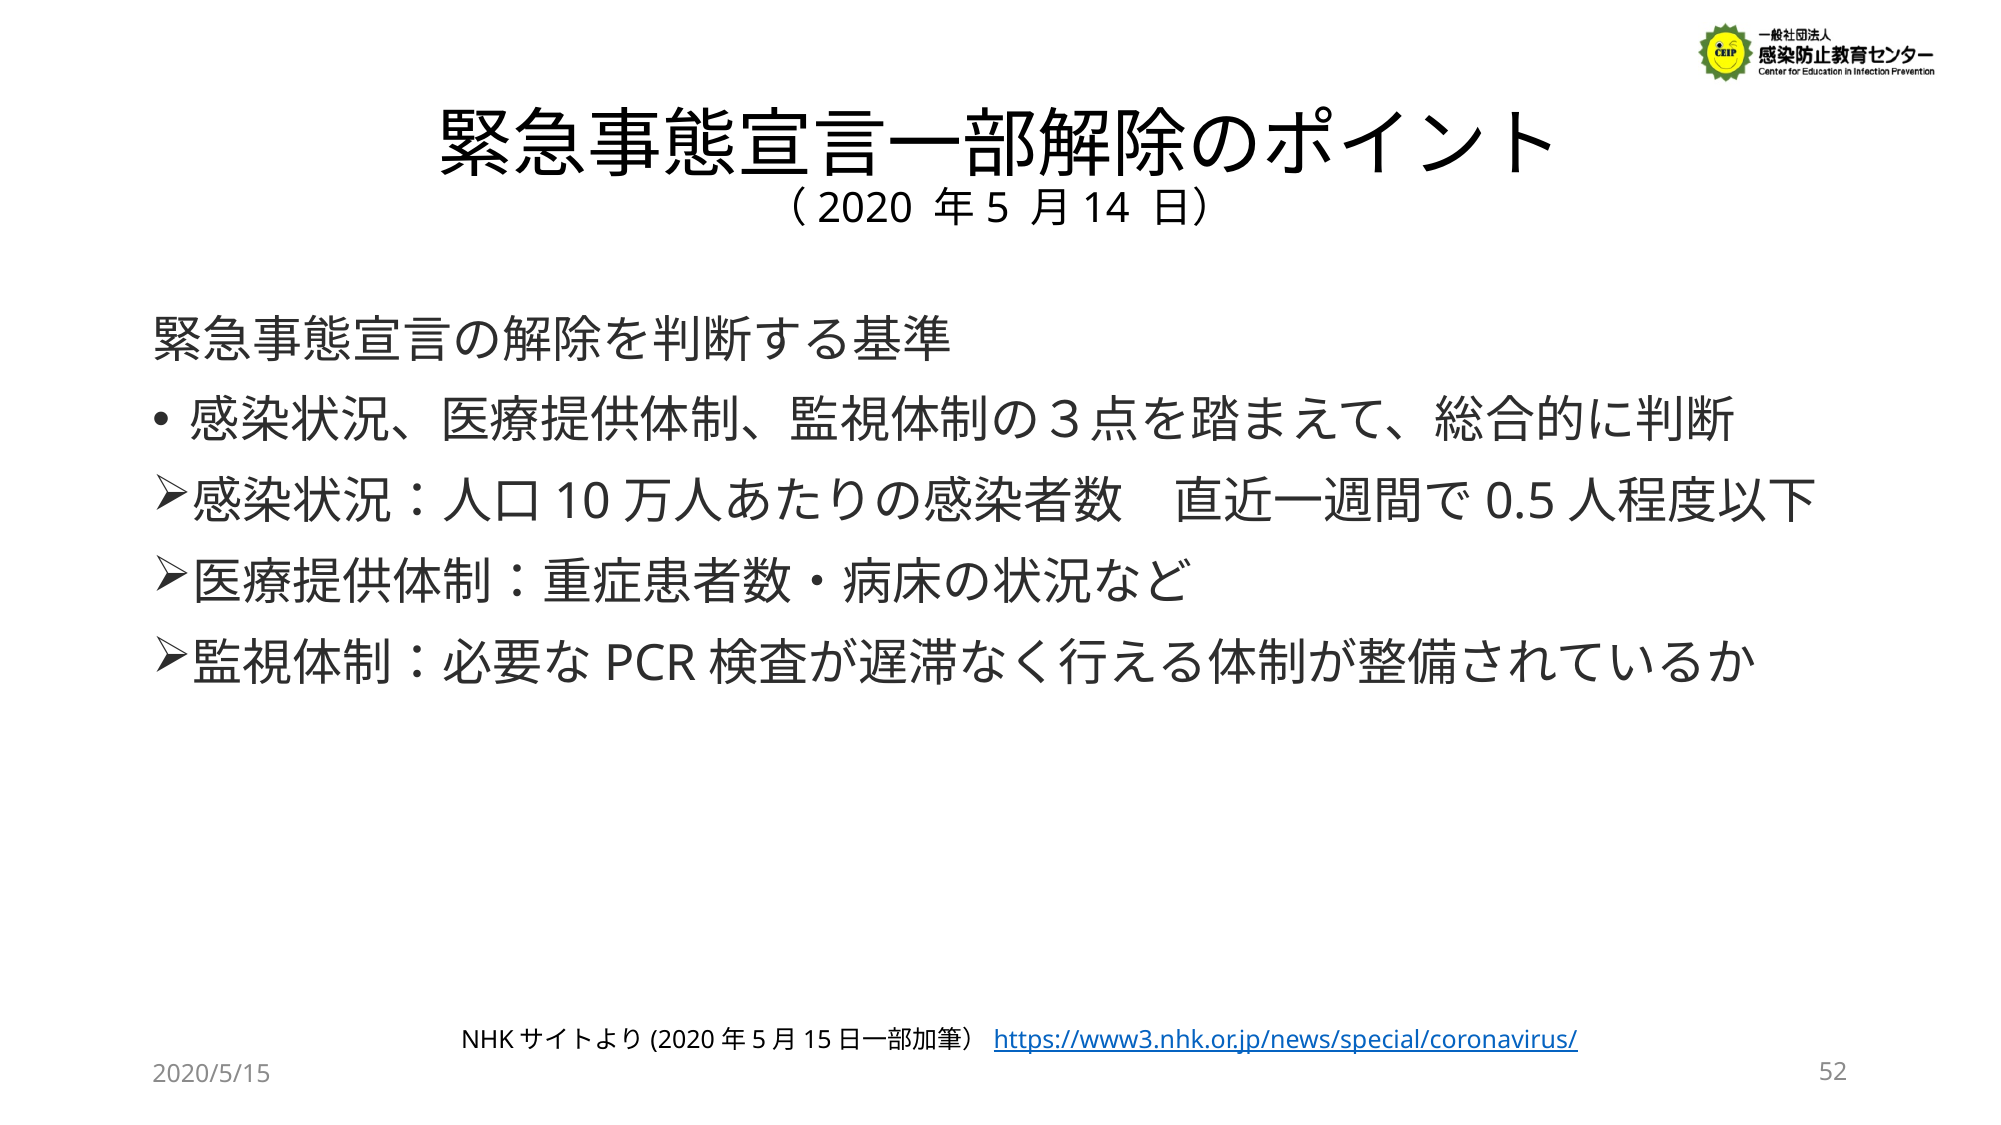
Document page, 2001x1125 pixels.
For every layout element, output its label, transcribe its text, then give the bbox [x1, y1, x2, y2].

picture [1697, 22, 1952, 86]
title 緊急事態宣言一部解除のポイント （2020 年5 月14 日） [137, 59, 1863, 278]
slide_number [137, 1042, 588, 1103]
text_box NHKサイトより(2020年5月15日一部加筆）https://www3.nhk.or.jp/news/special/coronavirus/ [446, 1016, 1640, 1065]
slide_number 52 [1412, 1042, 1863, 1103]
list 緊急事態宣言の解除を判断する基準 感染状況、医療提供体制、監視体制の３点を踏まえて、総合的に判断 感染状況：人口10万人あたりの感染者数 直近一週間で0.5人程度以下 医療提供体制：重症患者数・病床の状況など 監視体制：必要なPCR検査が遅滞なく行える体制が整備されているか [137, 299, 1863, 1014]
